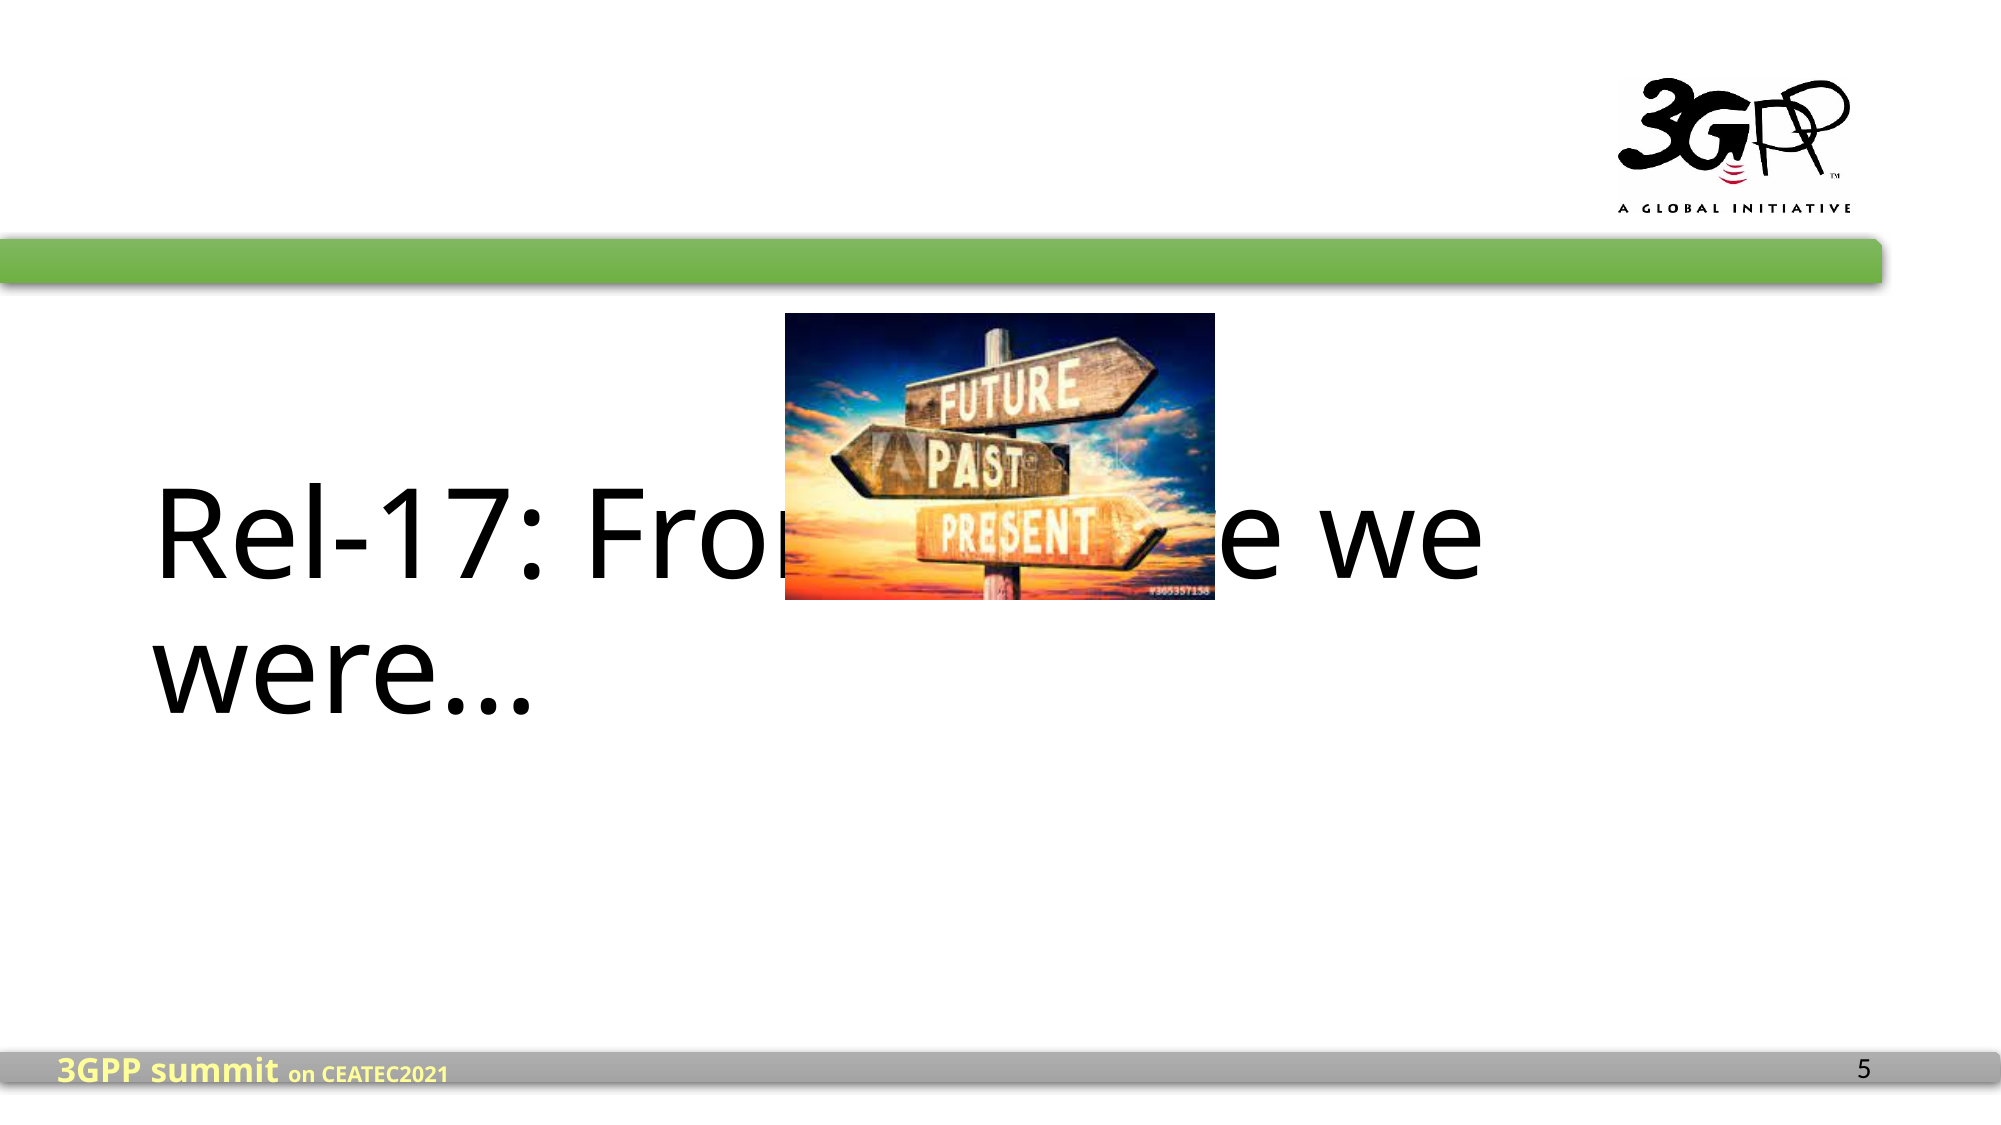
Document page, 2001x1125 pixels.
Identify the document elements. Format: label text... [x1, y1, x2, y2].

picture [1618, 78, 1850, 213]
picture [785, 313, 1215, 600]
title Rel-17: From where we were… [136, 280, 1862, 749]
